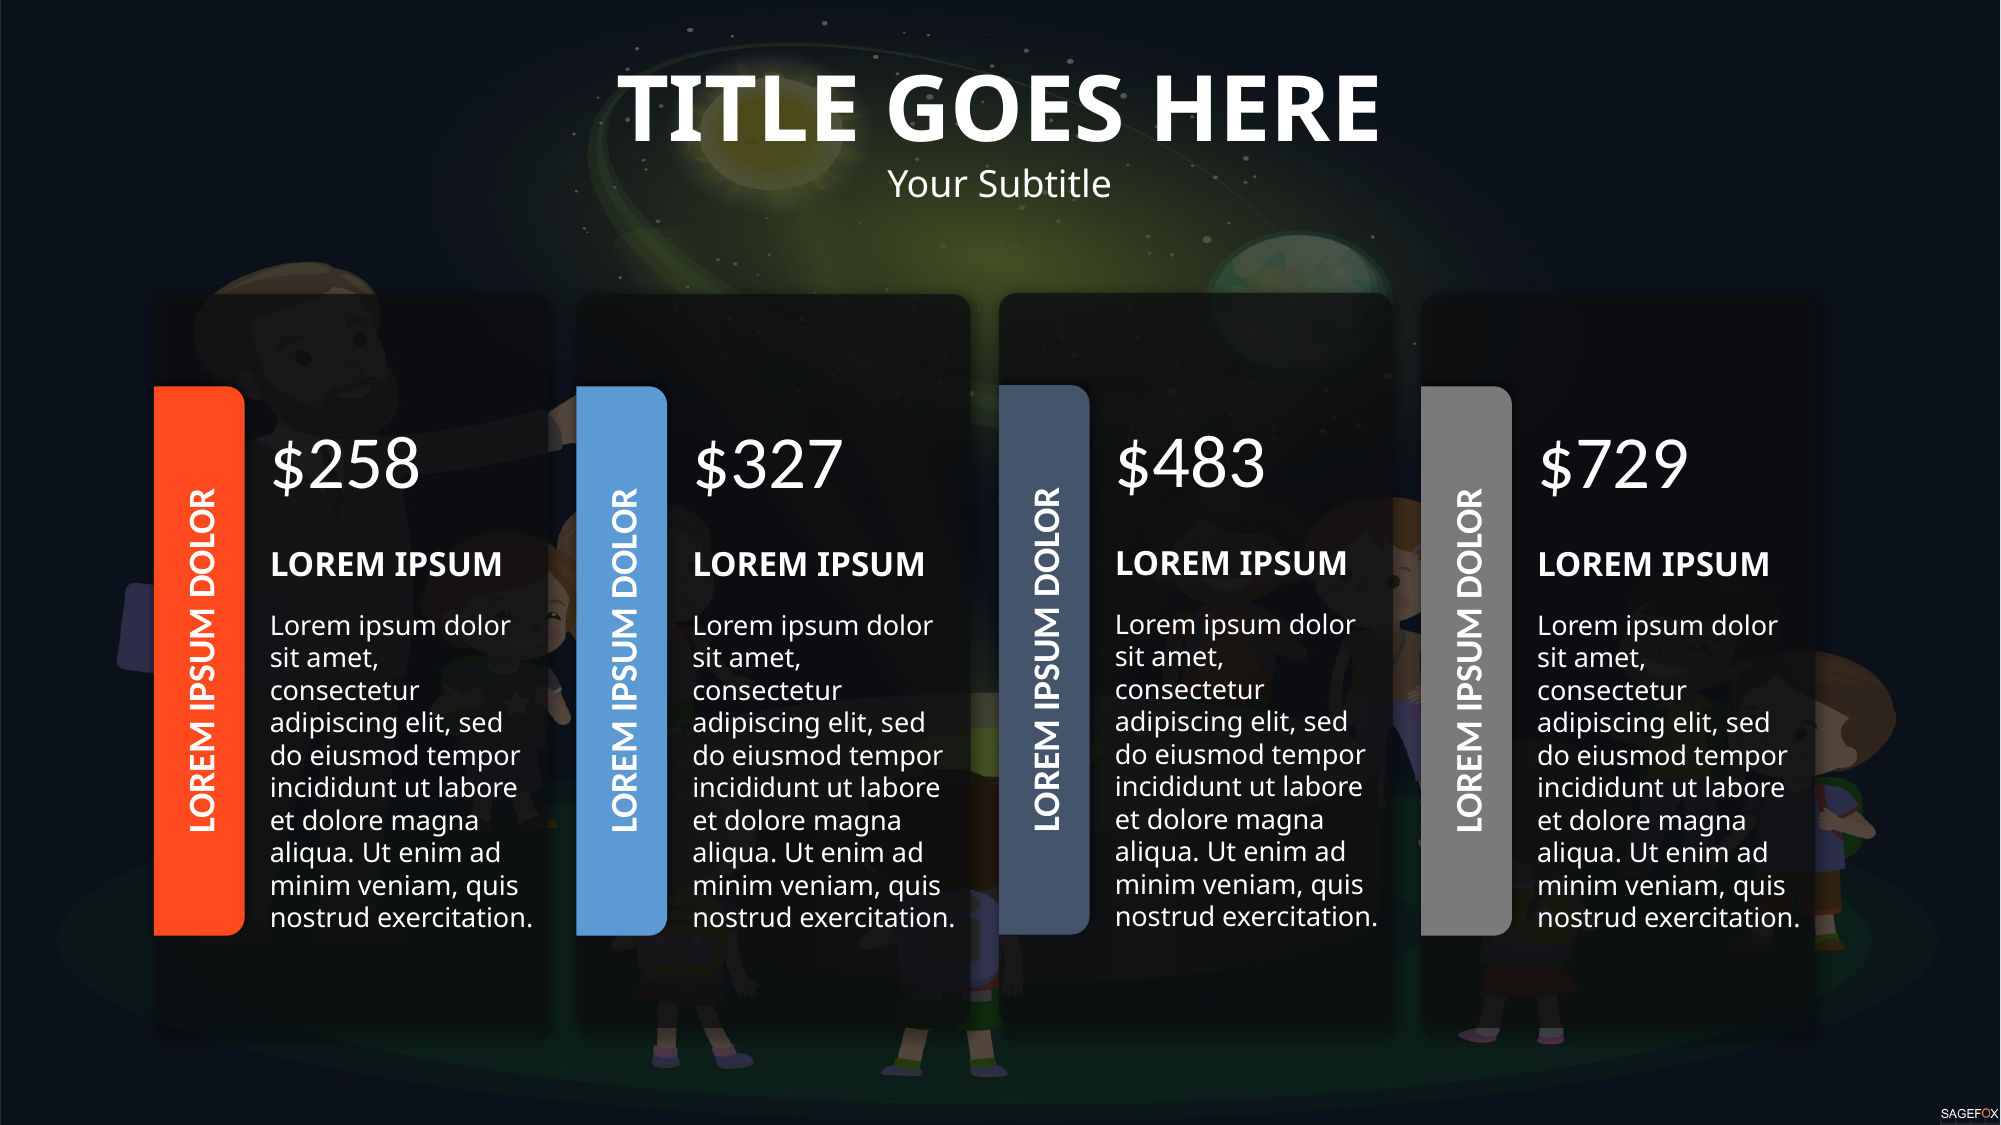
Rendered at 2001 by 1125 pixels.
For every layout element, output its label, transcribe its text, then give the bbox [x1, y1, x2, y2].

picture [1940, 0, 2001, 1125]
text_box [576, 294, 971, 1028]
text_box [998, 292, 1394, 1027]
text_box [153, 294, 549, 1028]
text_box TITLE GOES HERE Your Subtitle [548, 42, 1452, 212]
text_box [1421, 294, 1816, 1028]
